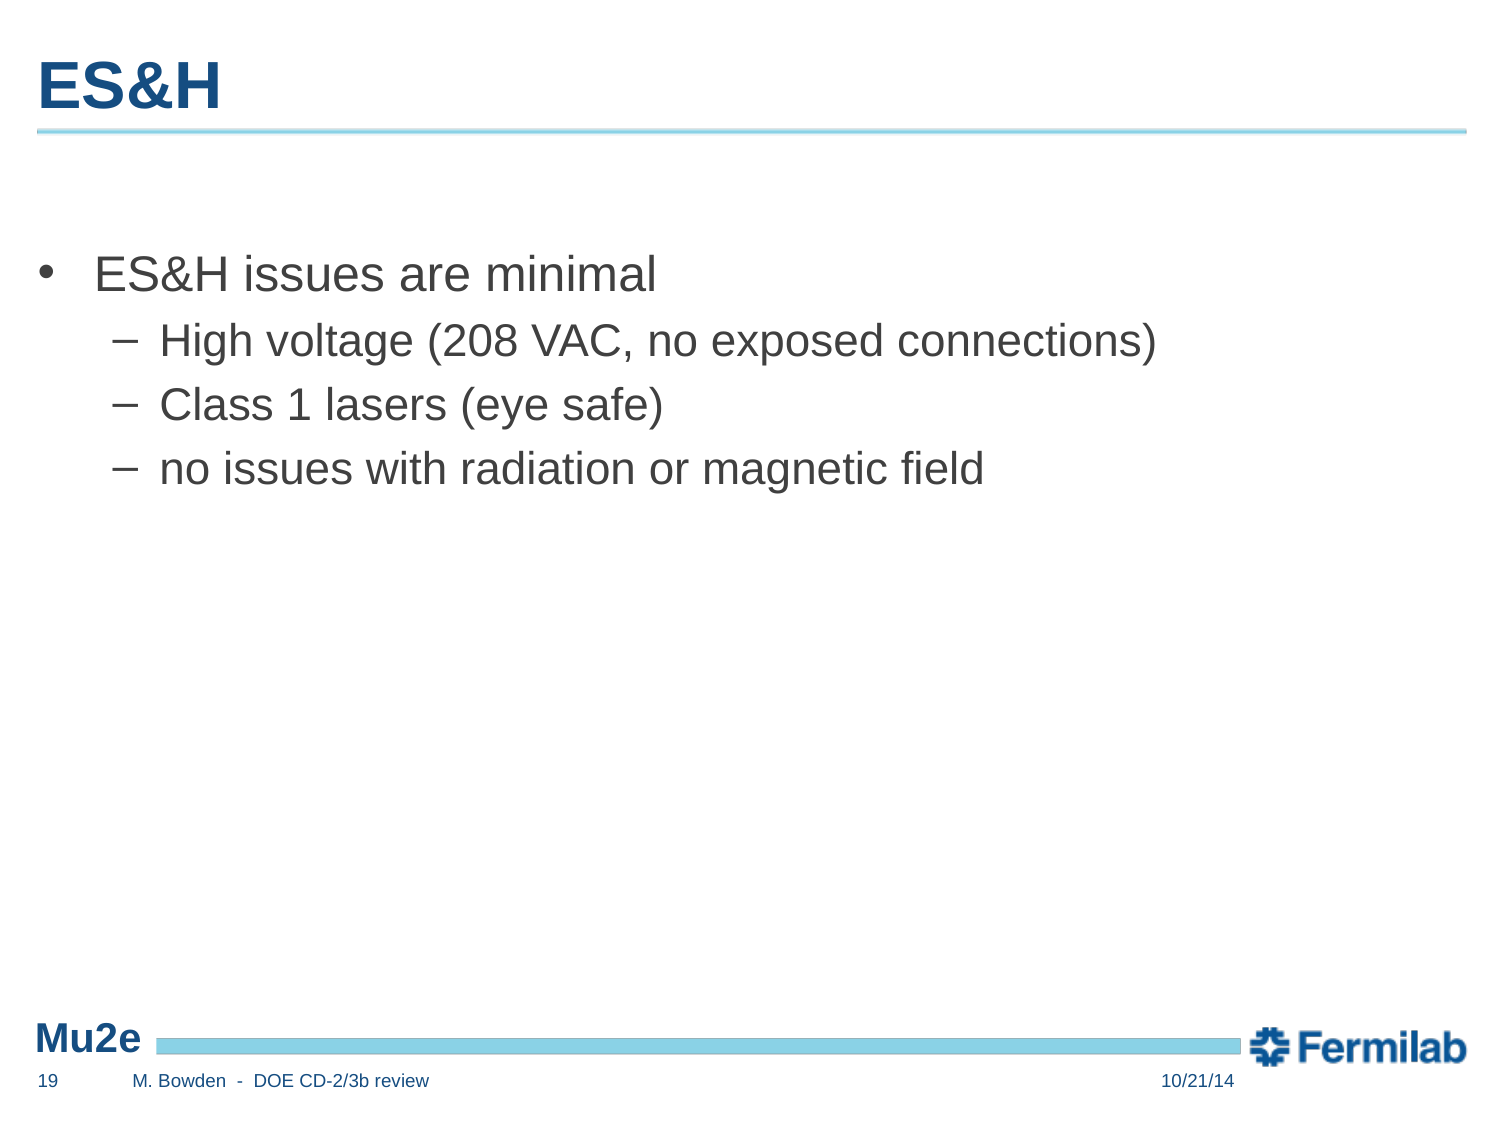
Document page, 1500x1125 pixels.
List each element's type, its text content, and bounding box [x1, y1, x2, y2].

title ES&H [37, 17, 1463, 123]
footer M. Bowden - DOE CD-2/3b review [132, 1068, 1014, 1109]
slide_number 19 [37, 1068, 111, 1109]
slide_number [1058, 1068, 1235, 1109]
list ES&H issues are minimal High voltage (208 VAC, no exposed connections) Class 1 lasers (eye safe) no issues with radiation or magnetic field [37, 171, 1461, 990]
